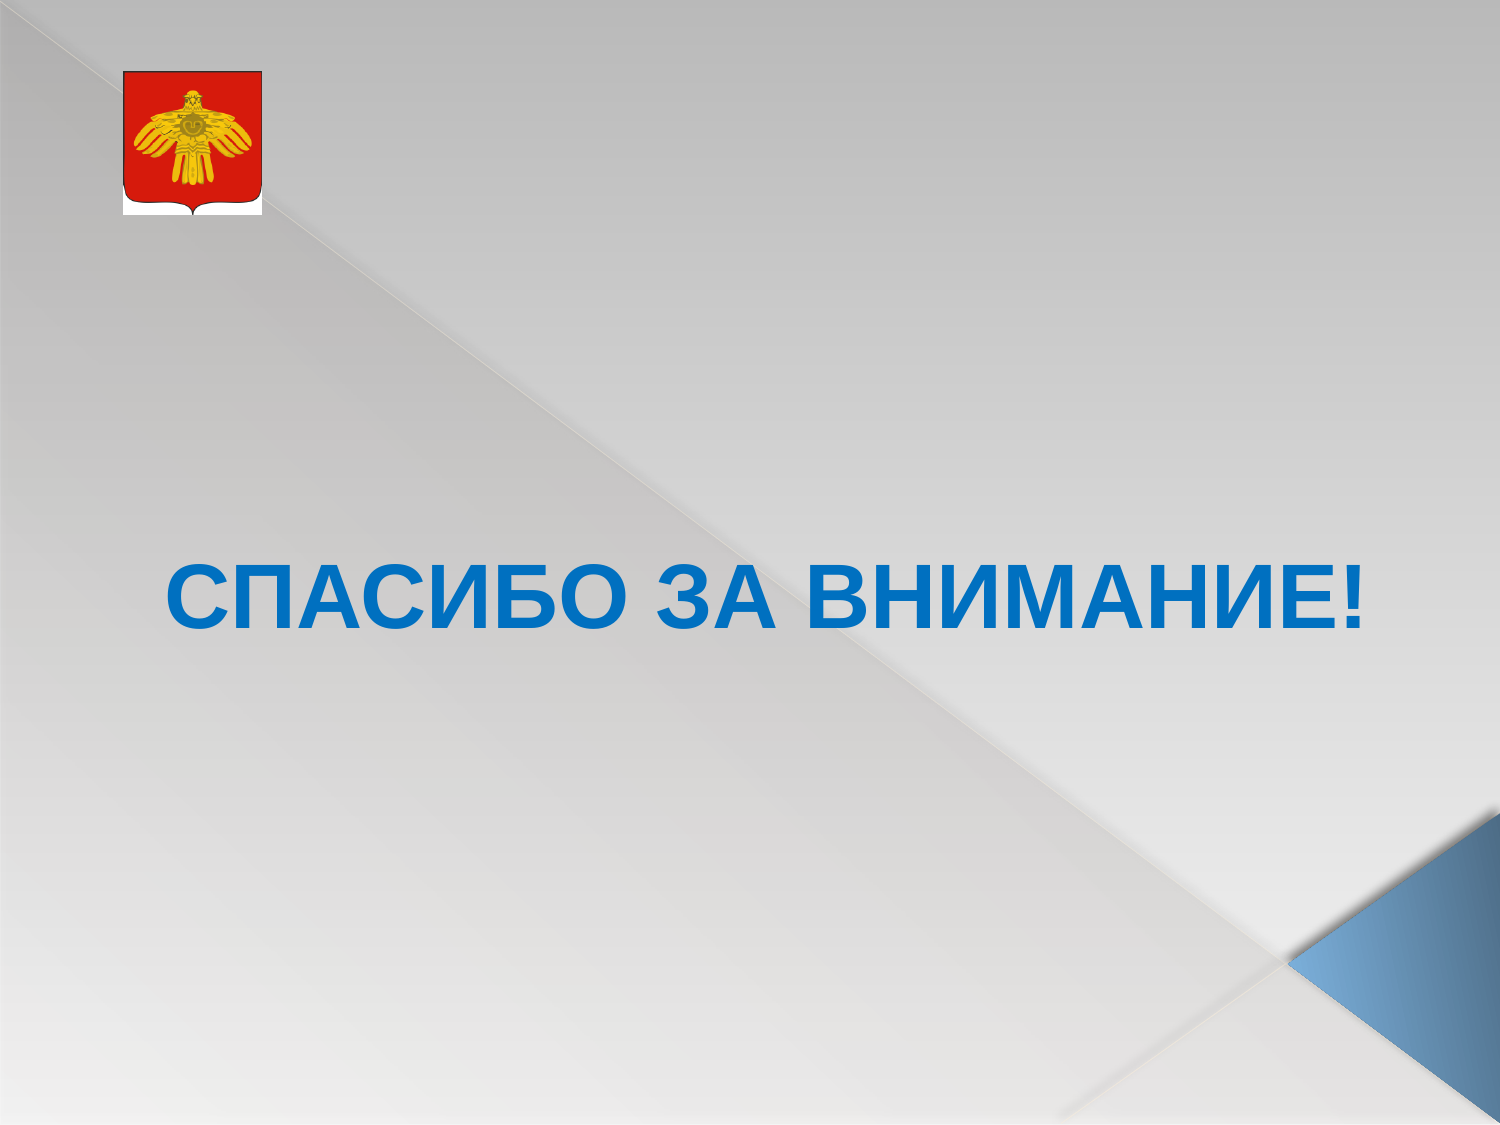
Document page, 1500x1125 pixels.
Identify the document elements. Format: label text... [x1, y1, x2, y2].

text_box СПАСИБО ЗА ВНИМАНИЕ! [147, 214, 1388, 1125]
picture [123, 71, 263, 215]
